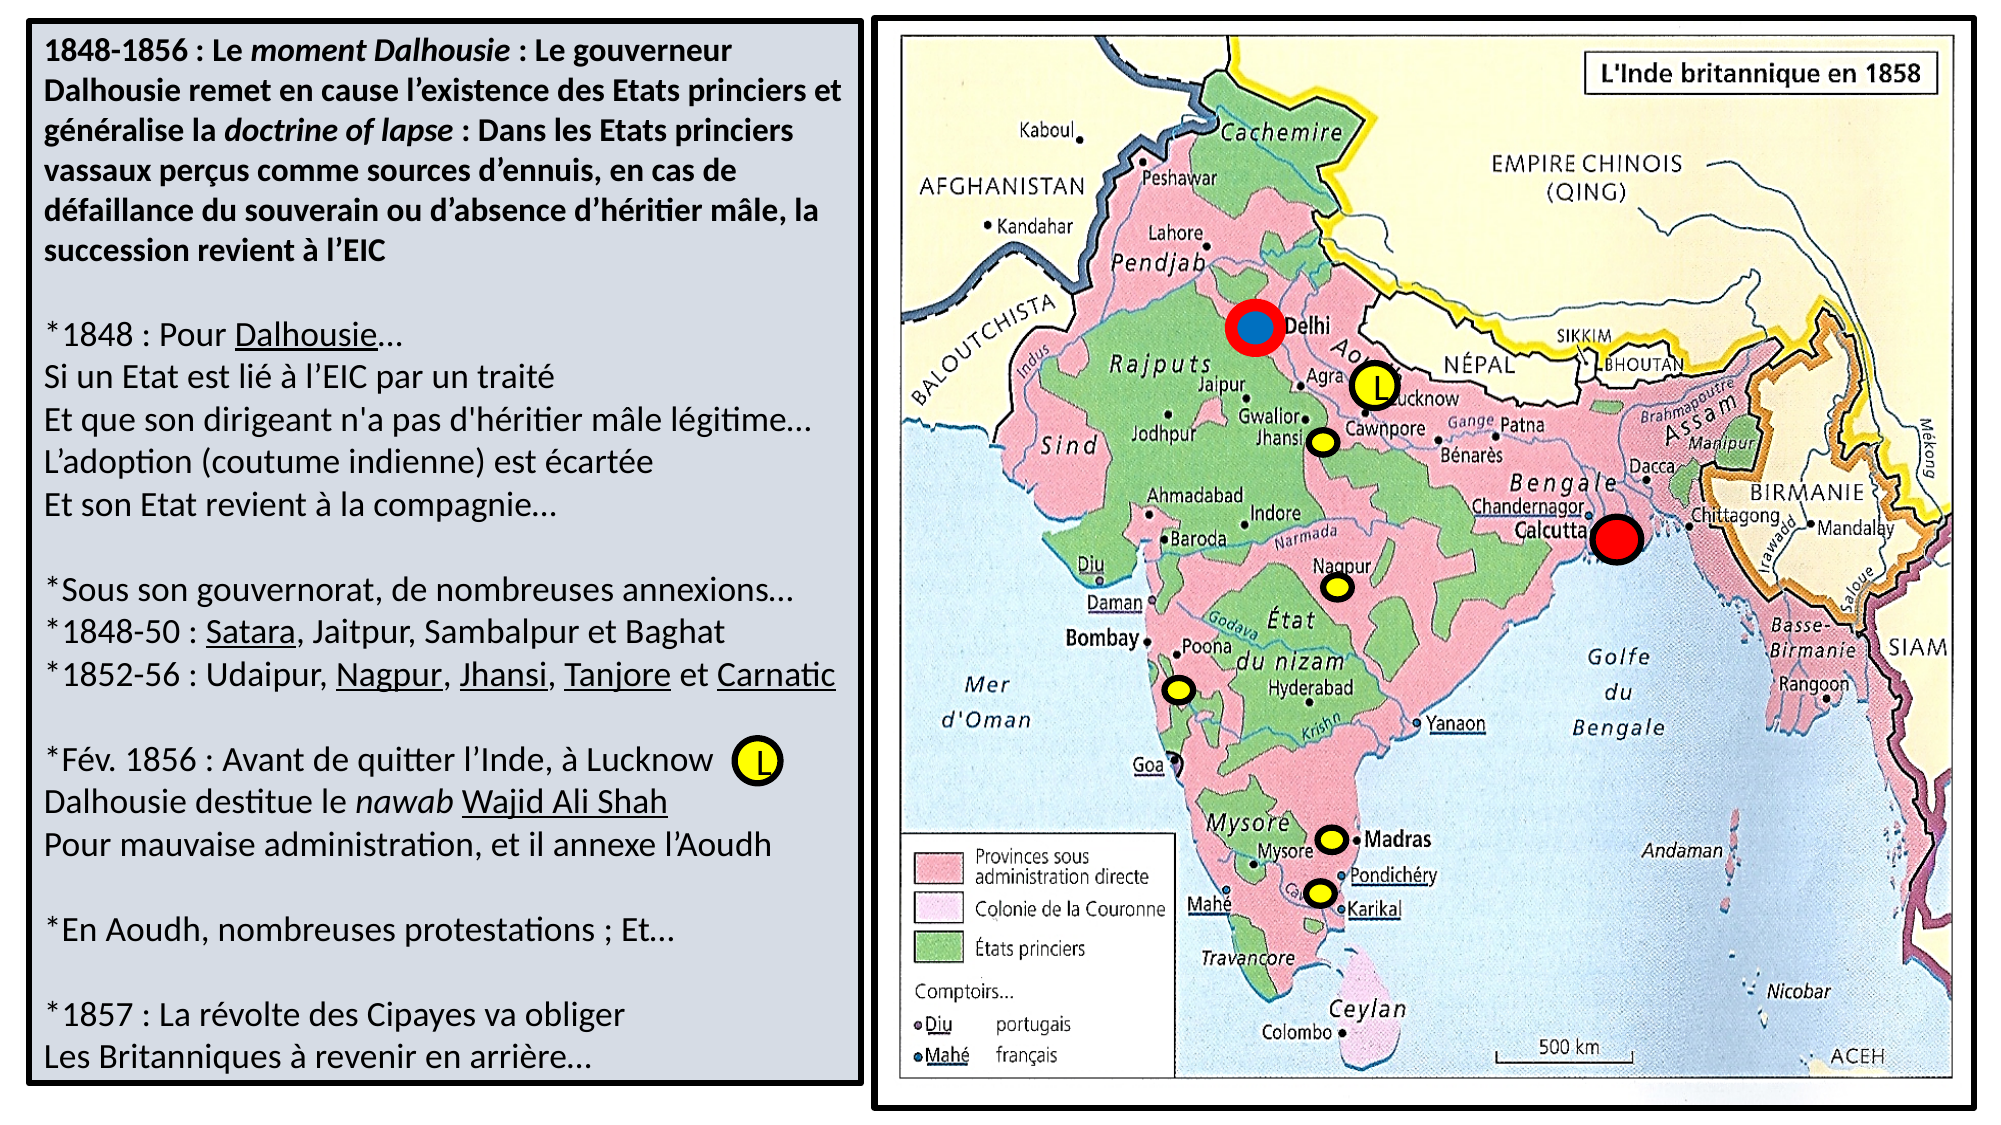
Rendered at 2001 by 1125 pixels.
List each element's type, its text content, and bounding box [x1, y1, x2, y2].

text_box L [733, 737, 782, 785]
text_box 1848-1856 : Le moment Dalhousie : Le gouverneur Dalhousie remet en cause l’existence des Etats princiers et généralise la doctrine of lapse : Dans les Etats princiers vassaux perçus comme sources d’ennuis, en cas de défaillance du souverain ou d’absence d’héritier mâle, la succession revient à l’EIC *1848 : Pour Dalhousie… Si un Etat est lié à l’EIC par un traité Et que son dirigeant n'a pas d'héritier mâle légitime… L’adoption (coutume indienne) est écartée Et son Etat revient à la compagnie… *Sous son gouvernorat, de nombreuses annexions… *1848-50 : Satara, Jaitpur, Sambalpur et Baghat *1852-56 : Udaipur, Nagpur, Jhansi, Tanjore et Carnatic *Fév. 1856 : Avant de quitter l’Inde, à Lucknow Dalhousie destitue le nawab Wajid Ali Shah Pour mauvaise administration, et il annexe l’Aoudh *En Aoudh, nombreuses protestations ; Et… *1857 : La révolte des Cipayes va obliger Les Britanniques à revenir en arrière… [29, 21, 861, 1084]
picture [877, 21, 1971, 1105]
